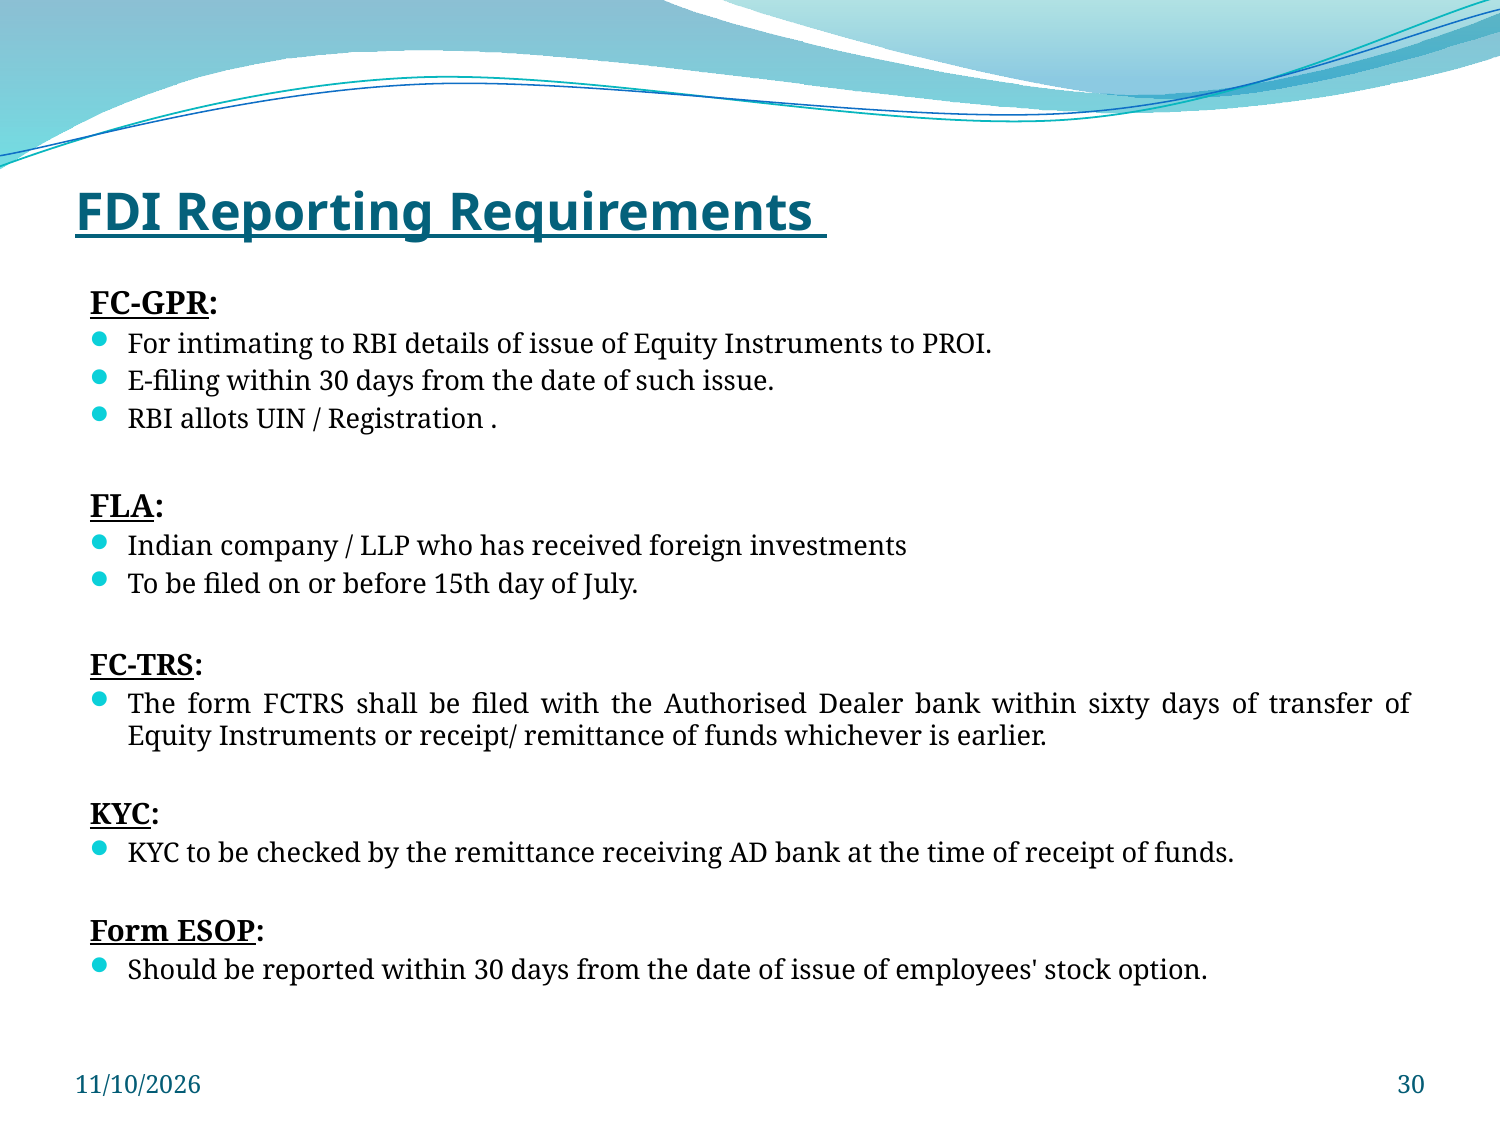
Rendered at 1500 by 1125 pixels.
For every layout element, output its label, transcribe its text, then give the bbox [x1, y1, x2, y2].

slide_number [75, 1042, 425, 1103]
slide_number 30 [1299, 1042, 1425, 1103]
list FC-GPR: For intimating to RBI details of issue of Equity Instruments to PROI. E-filing within 30 days from the date of such issue. RBI allots UIN / Registration . FLA: Indian company / LLP who has received foreign investments To be filed on or before 15th day of July. FC-TRS: The form FCTRS shall be filed with the Authorised Dealer bank within sixty days of transfer of Equity Instruments or receipt/ remittance of funds whichever is earlier. KYC: KYC to be checked by the remittance receiving AD bank at the time of receipt of funds. Form ESOP: Should be reported within 30 days from the date of issue of employees' stock option. [75, 275, 1425, 995]
title FDI Reporting Requirements [75, 137, 1425, 241]
